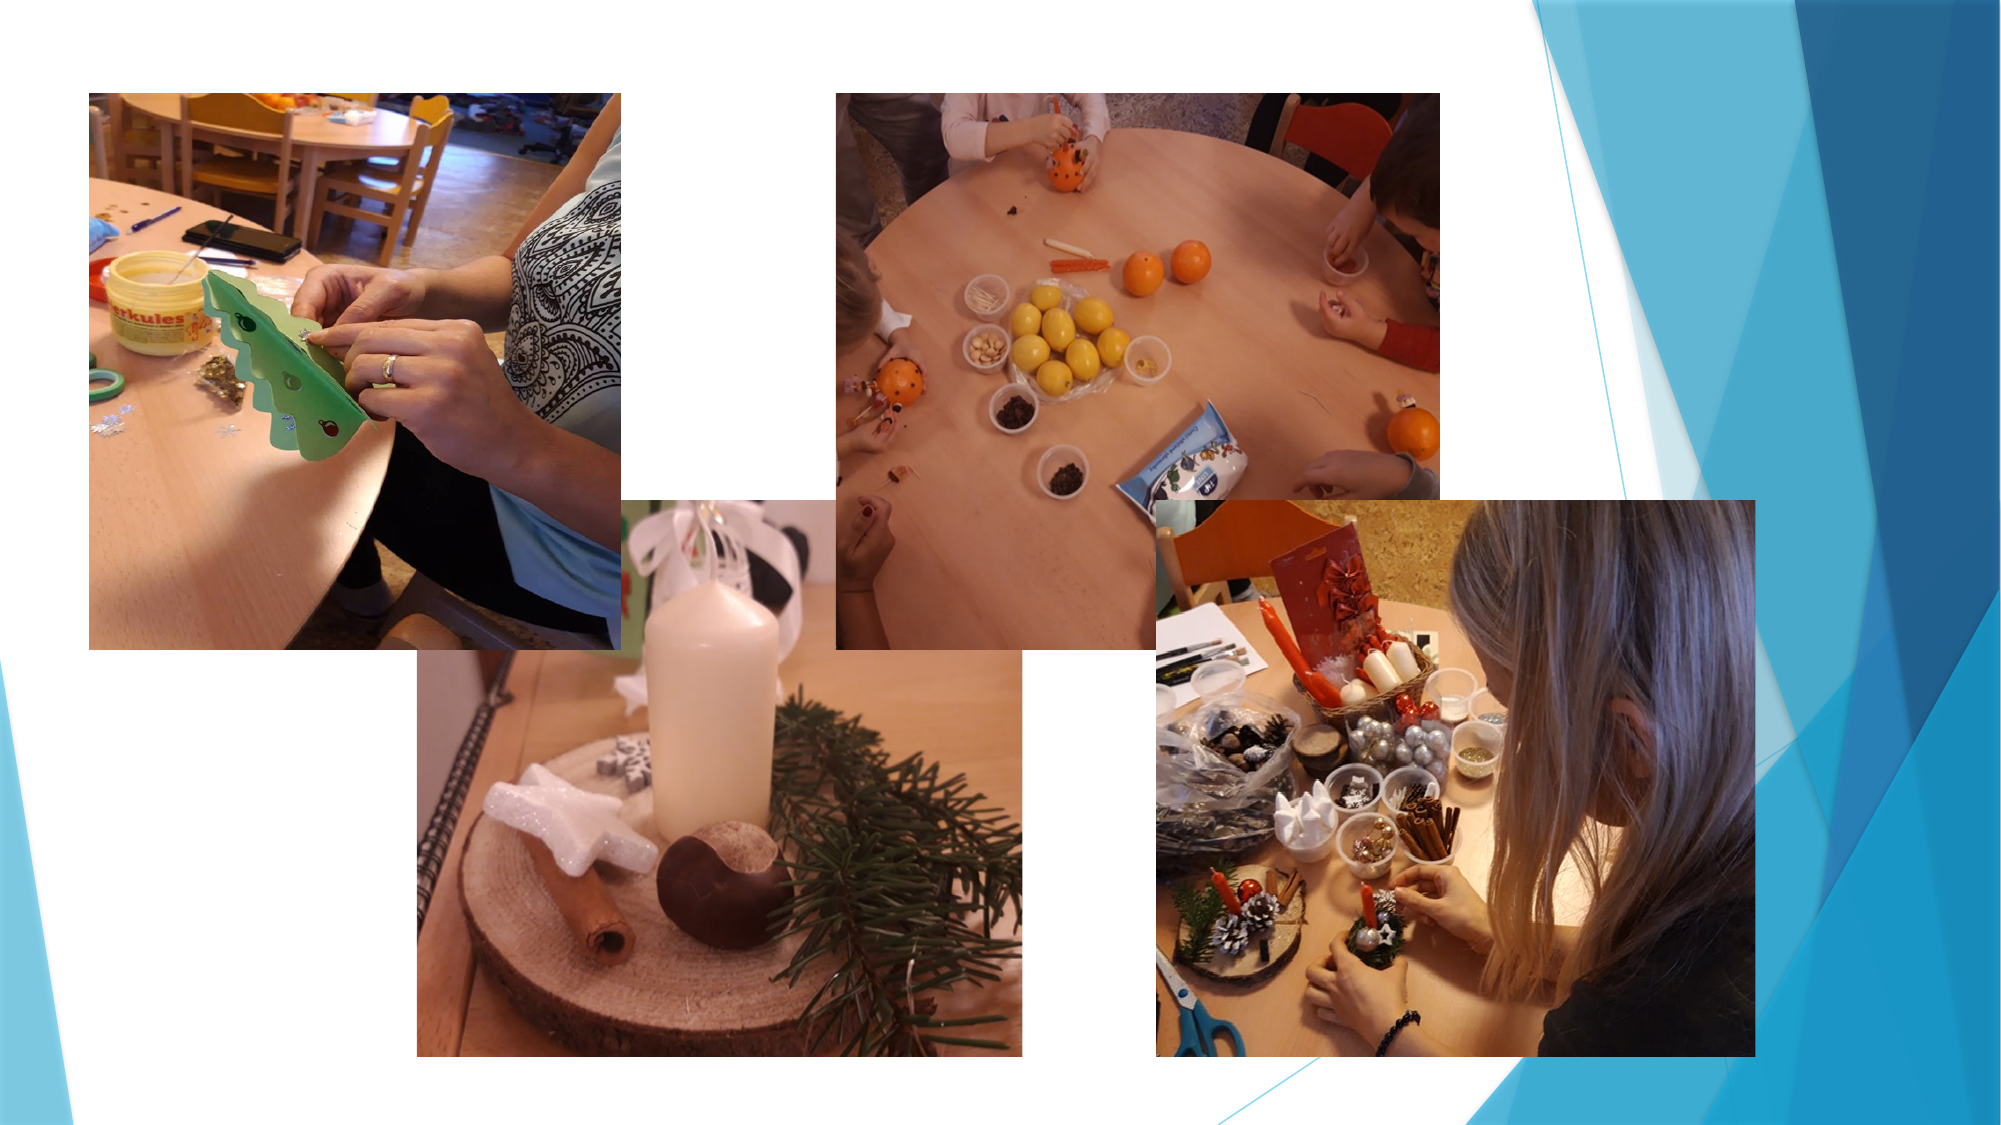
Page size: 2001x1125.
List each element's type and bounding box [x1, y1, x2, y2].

text_box [673, 55, 1603, 132]
picture [88, 92, 1756, 1057]
